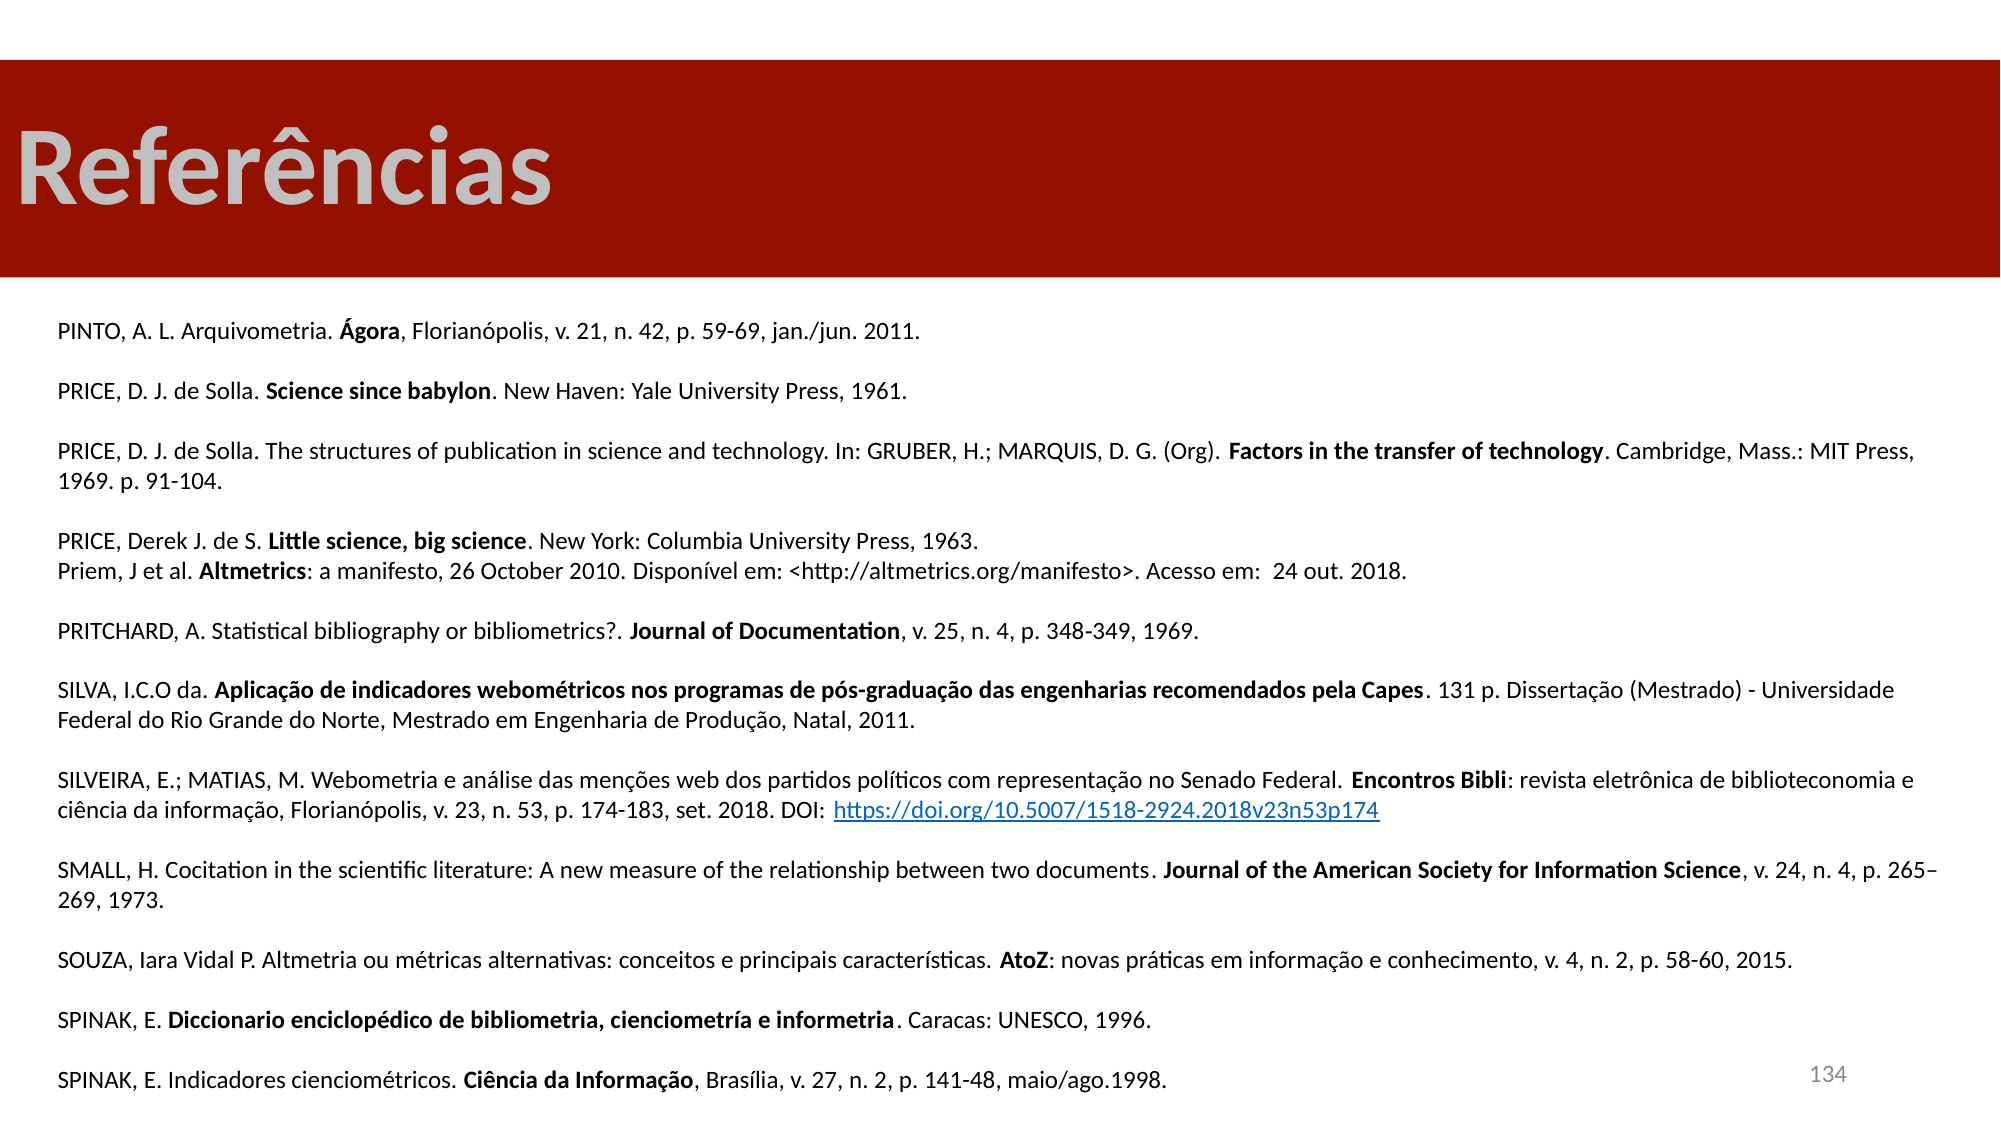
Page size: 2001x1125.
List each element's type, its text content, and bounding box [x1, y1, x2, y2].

slide_number 134 [1412, 1042, 1863, 1103]
title Referências [0, 59, 2000, 278]
text_box PINTO, A. L. Arquivometria. Ágora, Florianópolis, v. 21, n. 42, p. 59-69, jan./jun. 2011. PRICE, D. J. de Solla. Science since babylon. New Haven: Yale University Press, 1961. PRICE, D. J. de Solla. The structures of publication in science and technology. In: GRUBER, H.; MARQUIS, D. G. (Org). Factors in the transfer of technology. Cambridge, Mass.: MIT Press, 1969. p. 91-104. PRICE, Derek J. de S. Little science, big science. New York: Columbia University Press, 1963. Priem, J et al. Altmetrics: a manifesto, 26 October 2010. Disponível em: <http://altmetrics.org/manifesto>. Acesso em: 24 out. 2018. PRITCHARD, A. Statistical bibliography or bibliometrics?. Journal of Documentation, v. 25, n. 4, p. 348‐349, 1969. SILVA, I.C.O da. Aplicação de indicadores webométricos nos programas de pós-graduação das engenharias recomendados pela Capes. 131 p. Dissertação (Mestrado) - Universidade Federal do Rio Grande do Norte, Mestrado em Engenharia de Produção, Natal, 2011. SILVEIRA, E.; MATIAS, M. Webometria e análise das menções web dos partidos políticos com representação no Senado Federal. Encontros Bibli: revista eletrônica de biblioteconomia e ciência da informação, Florianópolis, v. 23, n. 53, p. 174-183, set. 2018. DOI: https://doi.org/10.5007/1518-2924.2018v23n53p174 SMALL, H. Cocitation in the scientific literature: A new measure of the relationship between two documents. Journal of the American Society for Information Science, v. 24, n. 4, p. 265–269, 1973. SOUZA, Iara Vidal P. Altmetria ou métricas alternativas: conceitos e principais características. AtoZ: novas práticas em informação e conhecimento, v. 4, n. 2, p. 58-60, 2015. SPINAK, E. Diccionario enciclopédico de bibliometria, cienciometría e informetria. Caracas: UNESCO, 1996. SPINAK, E. Indicadores cienciométricos. Ciência da Informação, Brasília, v. 27, n. 2, p. 141-48, maio/ago.1998. [42, 277, 1958, 1125]
